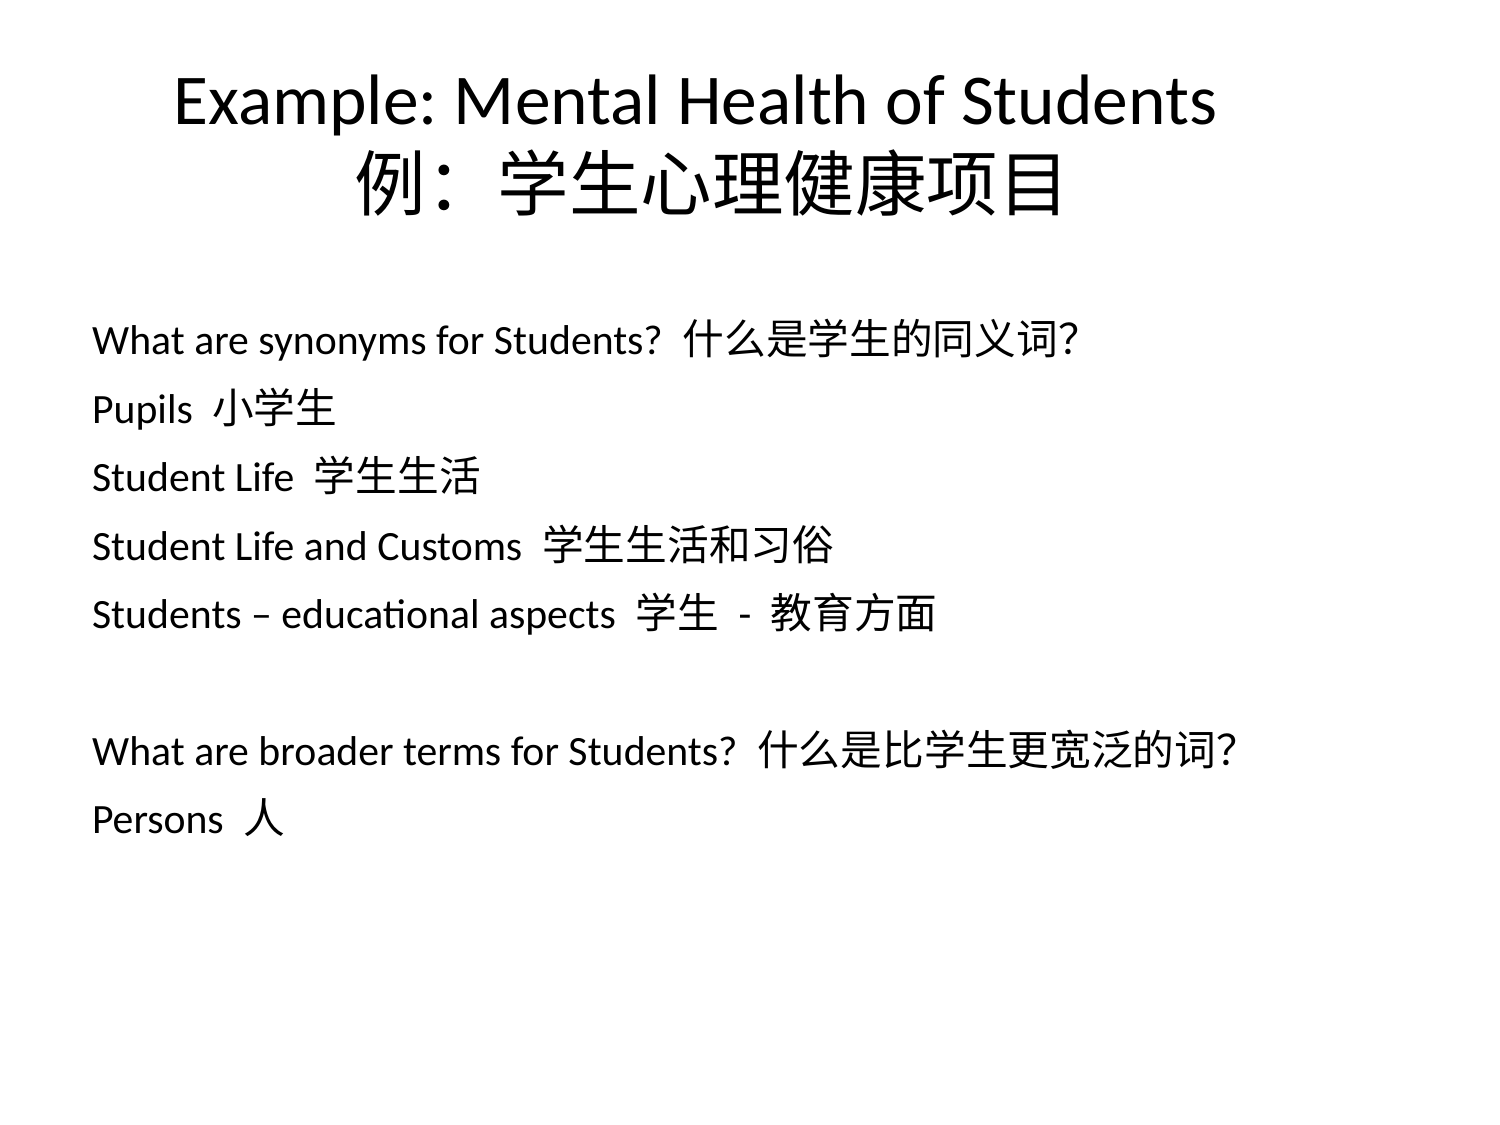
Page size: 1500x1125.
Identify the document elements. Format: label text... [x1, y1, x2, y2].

list What are synonyms for Students? 什么是学生的同义词？ Pupils 小学生 Student Life 学生生活 Student Life and Customs 学生生活和习俗 Students – educational aspects 学生 - 教育方面 What are broader terms for Students? 什么是比学生更宽泛的词？ Persons 人 [77, 295, 1472, 1113]
title Example: Mental Health of Students 例：学生心理健康项目 [0, 45, 1425, 233]
